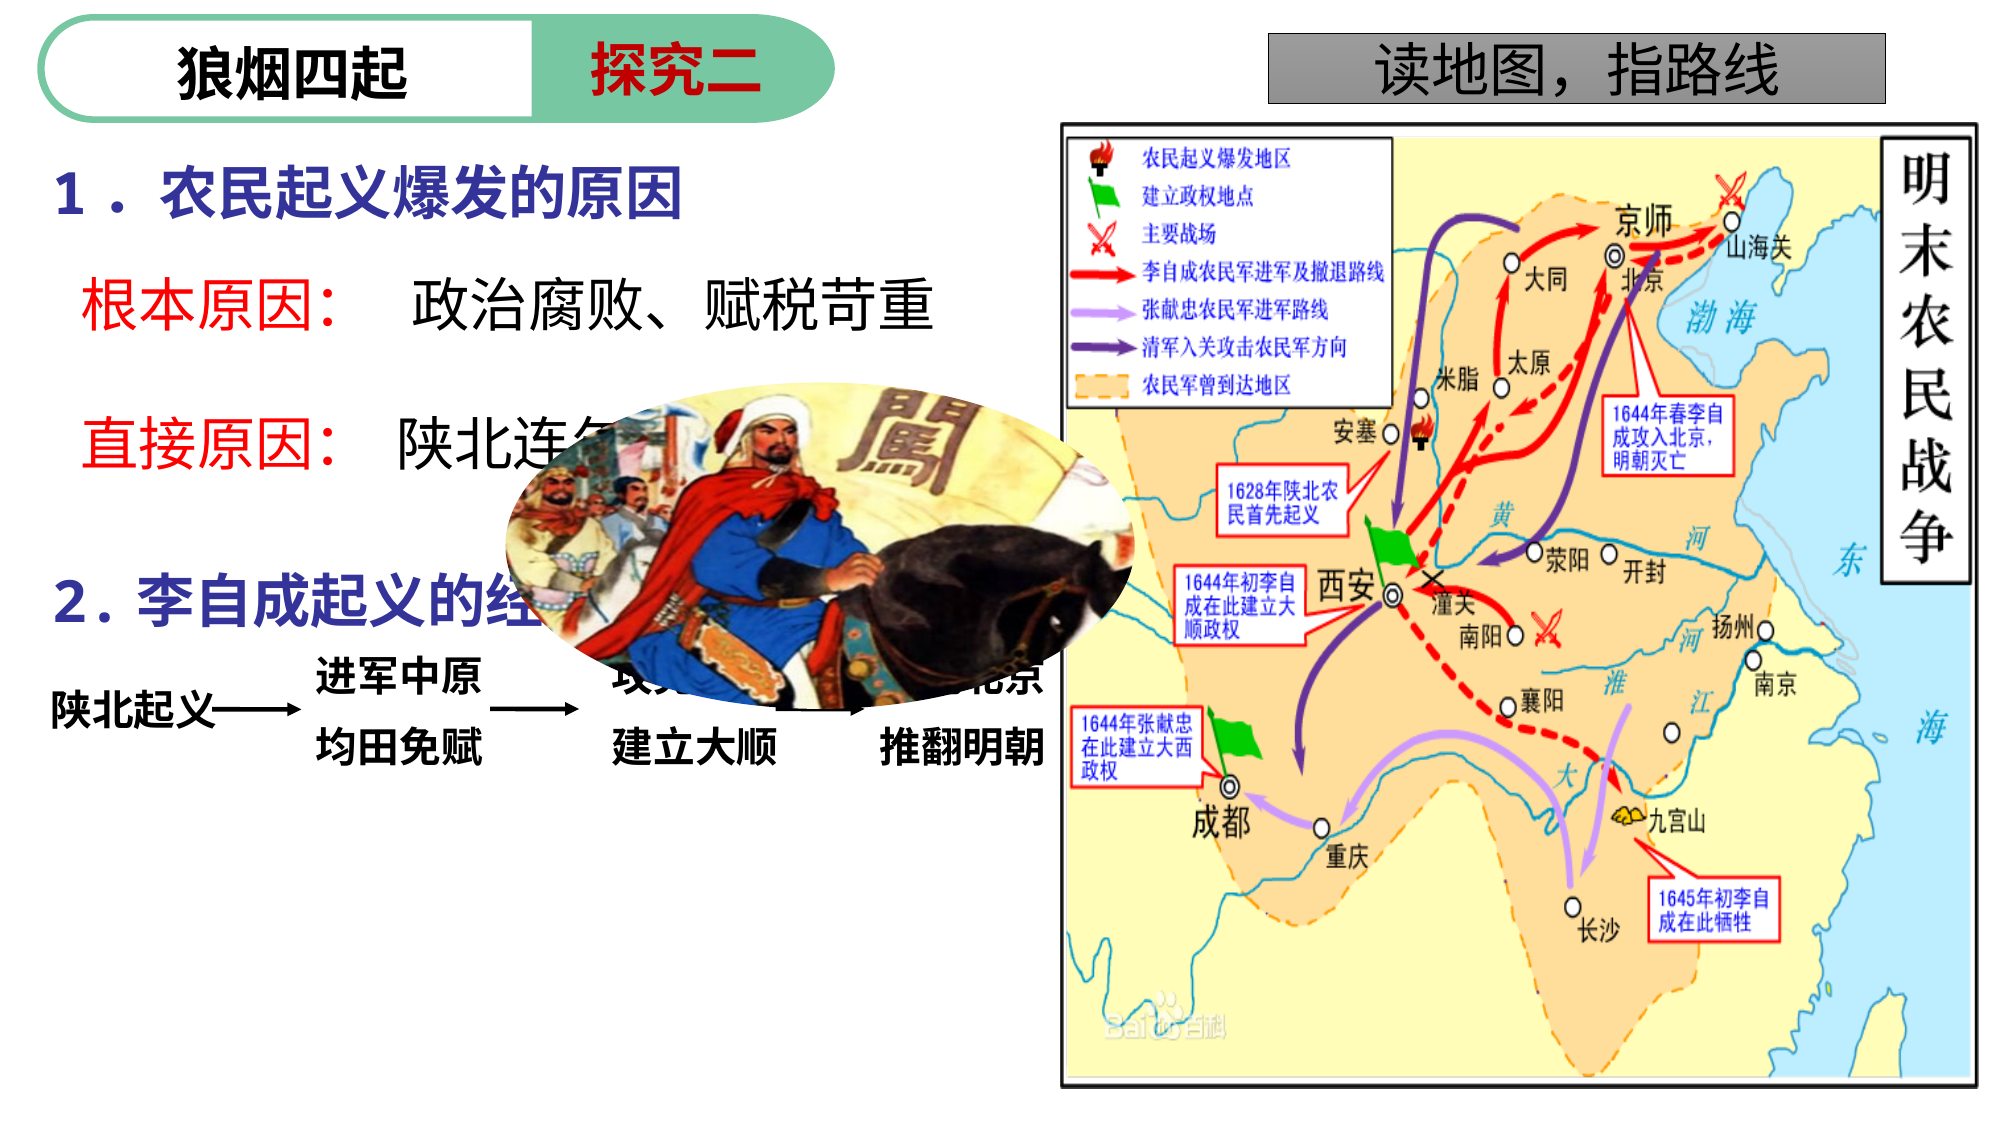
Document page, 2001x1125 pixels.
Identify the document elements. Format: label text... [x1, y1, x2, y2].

text_box 2.李自成起义的经过 [37, 556, 505, 642]
text_box 读地图，指路线 [1268, 33, 1886, 104]
text_box 攻克北京 推翻明朝 [864, 709, 1060, 778]
text_box 攻克西安 建立大顺 [596, 709, 811, 849]
text_box [775, 709, 865, 716]
text_box 陕北起义 [35, 676, 242, 742]
text_box 直接原因： [65, 399, 401, 485]
text_box 陕北连年灾荒 [401, 399, 505, 485]
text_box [37, 14, 835, 123]
text_box 政治腐败、赋税苛重 [397, 260, 970, 346]
text_box 根本原因： [65, 260, 382, 399]
text_box [490, 708, 580, 716]
picture [505, 122, 1979, 1089]
text_box [212, 703, 301, 716]
text_box 1．农民起义爆发的原因 [37, 149, 776, 234]
text_box 进军中原 均田免赋 [301, 642, 512, 778]
